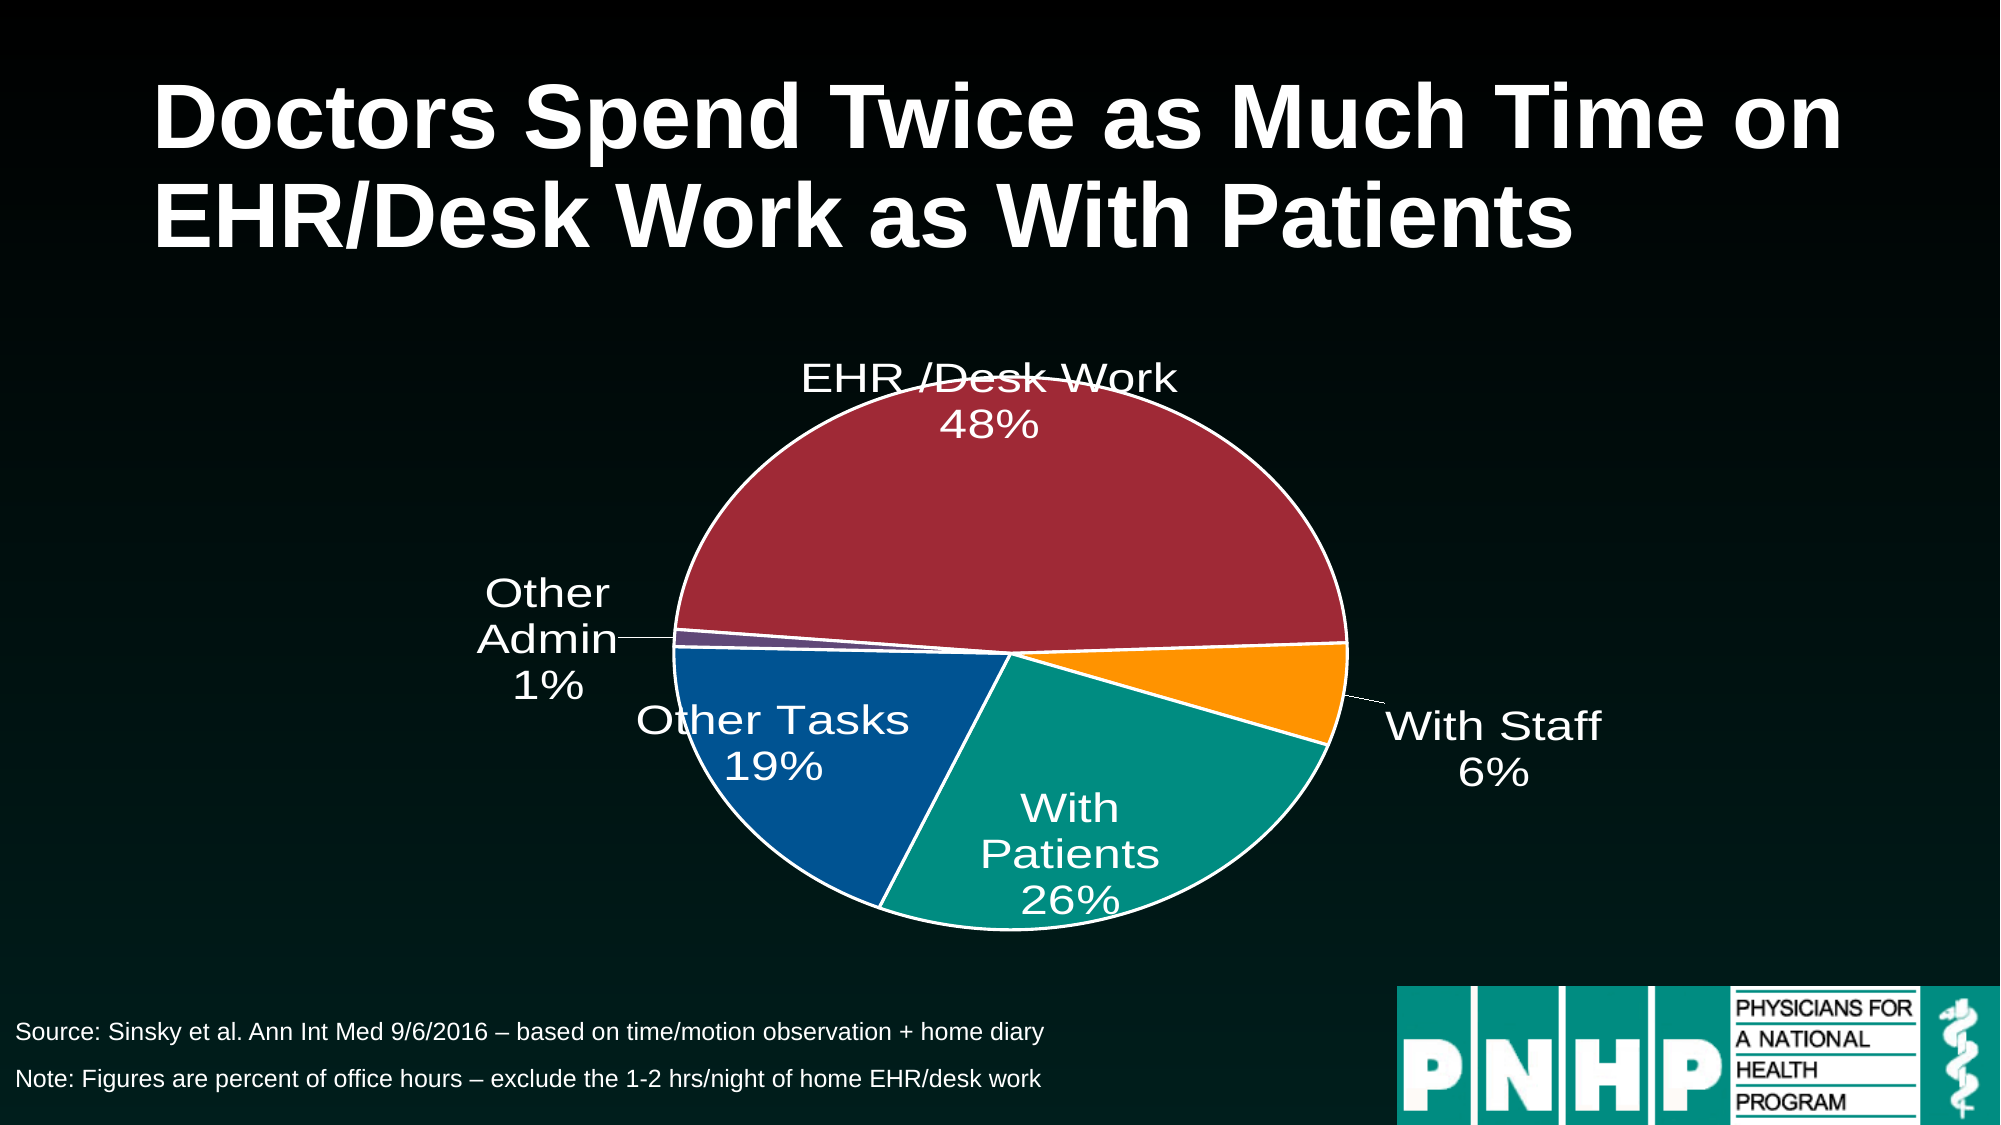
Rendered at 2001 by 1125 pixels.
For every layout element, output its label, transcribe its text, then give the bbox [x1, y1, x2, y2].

picture [1397, 986, 2000, 1125]
chart [324, 277, 1647, 1052]
title Doctors Spend Twice as Much Time on EHR/Desk Work as With Patients [137, 59, 1863, 278]
list Source: Sinsky et al. Ann Int Med 9/6/2016 – based on time/motion observation + home diary Note: Figures are percent of office hours – exclude the 1-2 hrs/night of home EHR/desk work [0, 986, 1350, 1125]
